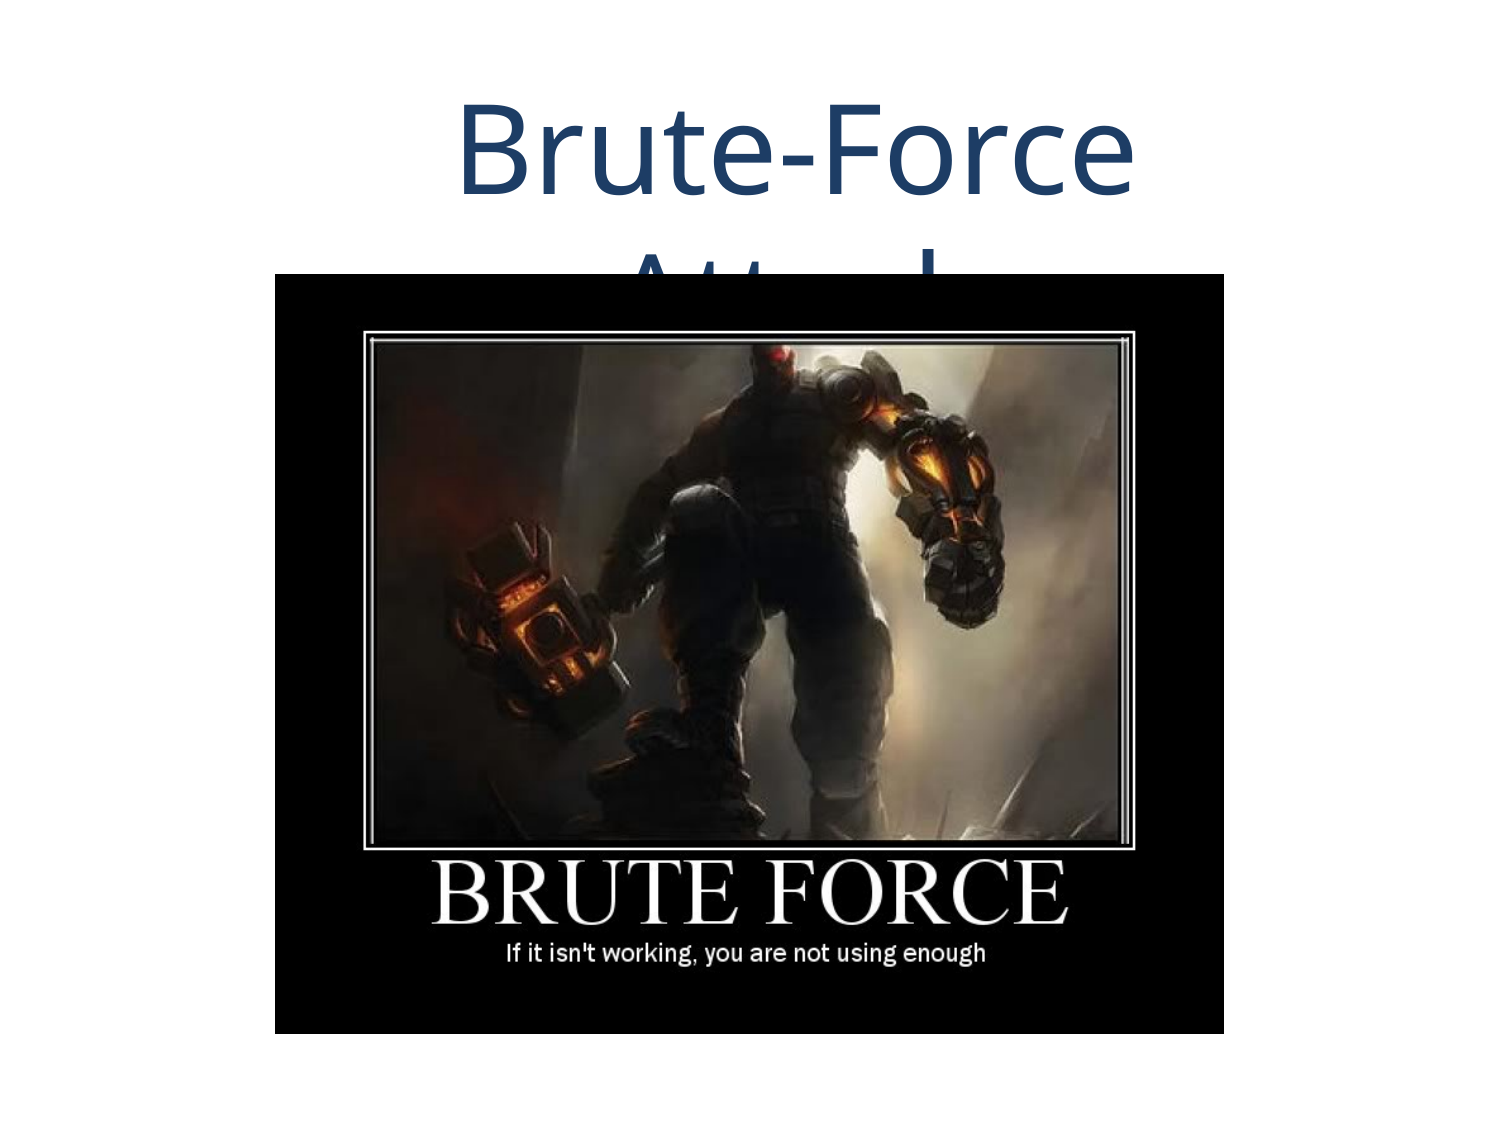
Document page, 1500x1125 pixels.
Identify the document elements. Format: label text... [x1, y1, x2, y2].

title Brute-Force Attack [254, 62, 1337, 250]
picture [274, 274, 1224, 1034]
